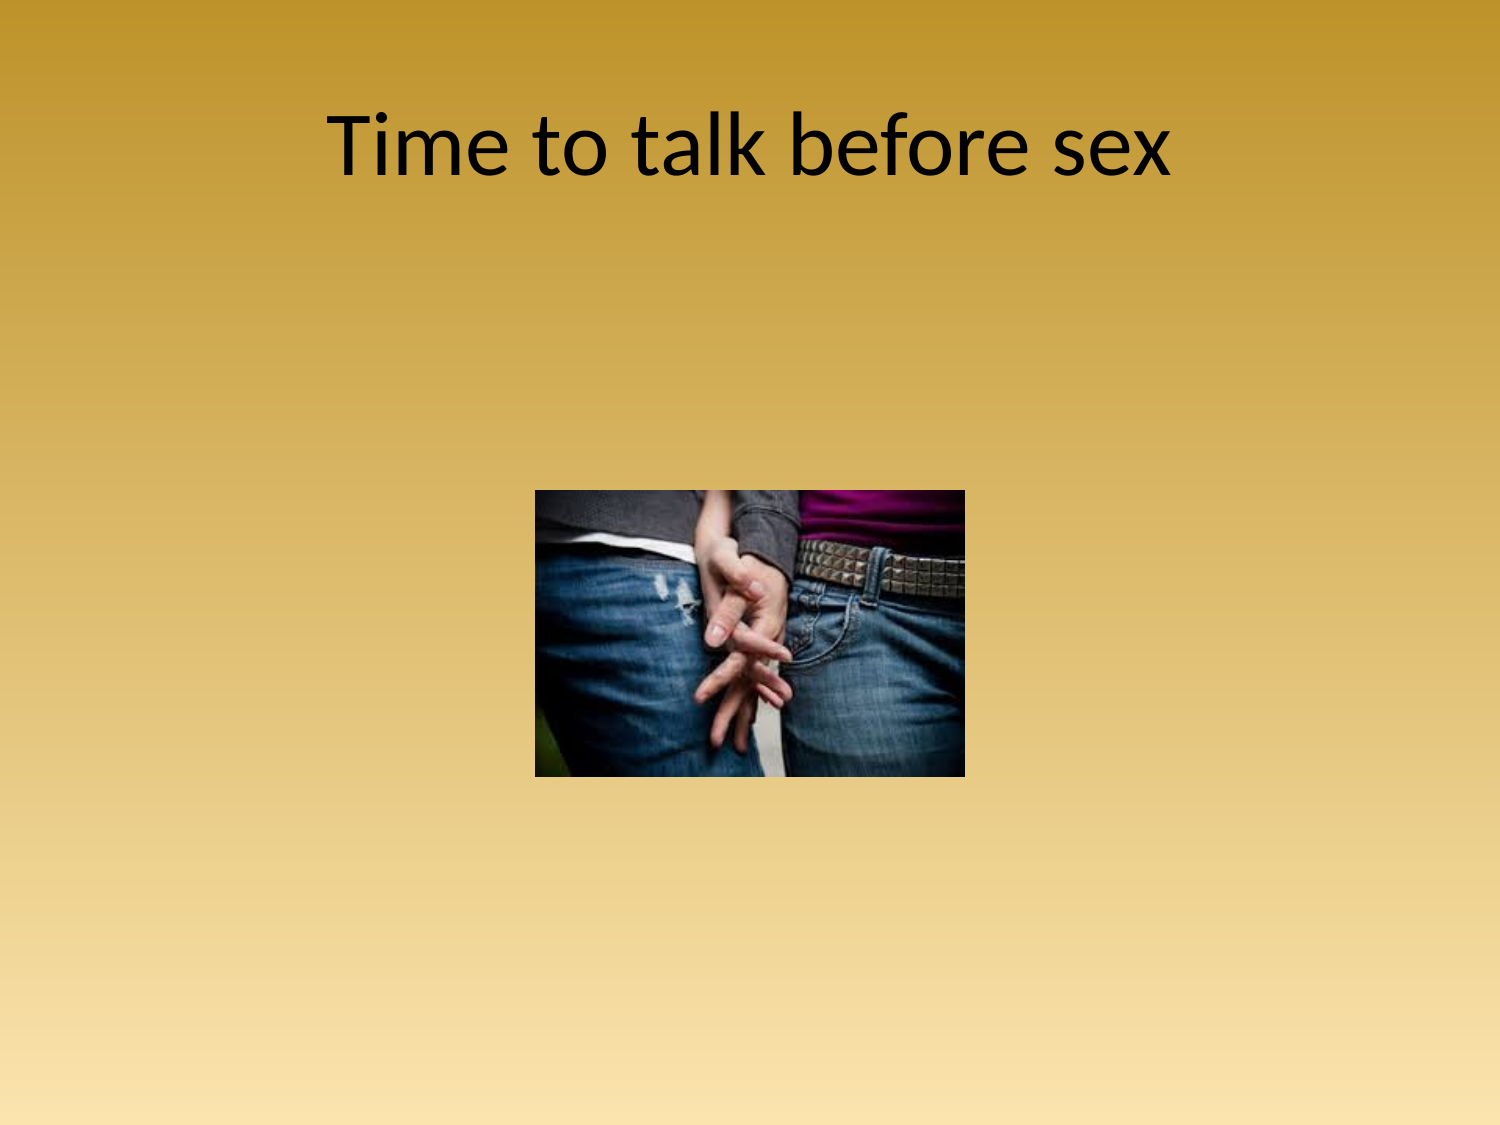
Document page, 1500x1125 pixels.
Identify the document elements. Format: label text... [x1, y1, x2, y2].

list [534, 490, 965, 777]
title Time to talk before sex [75, 45, 1425, 233]
